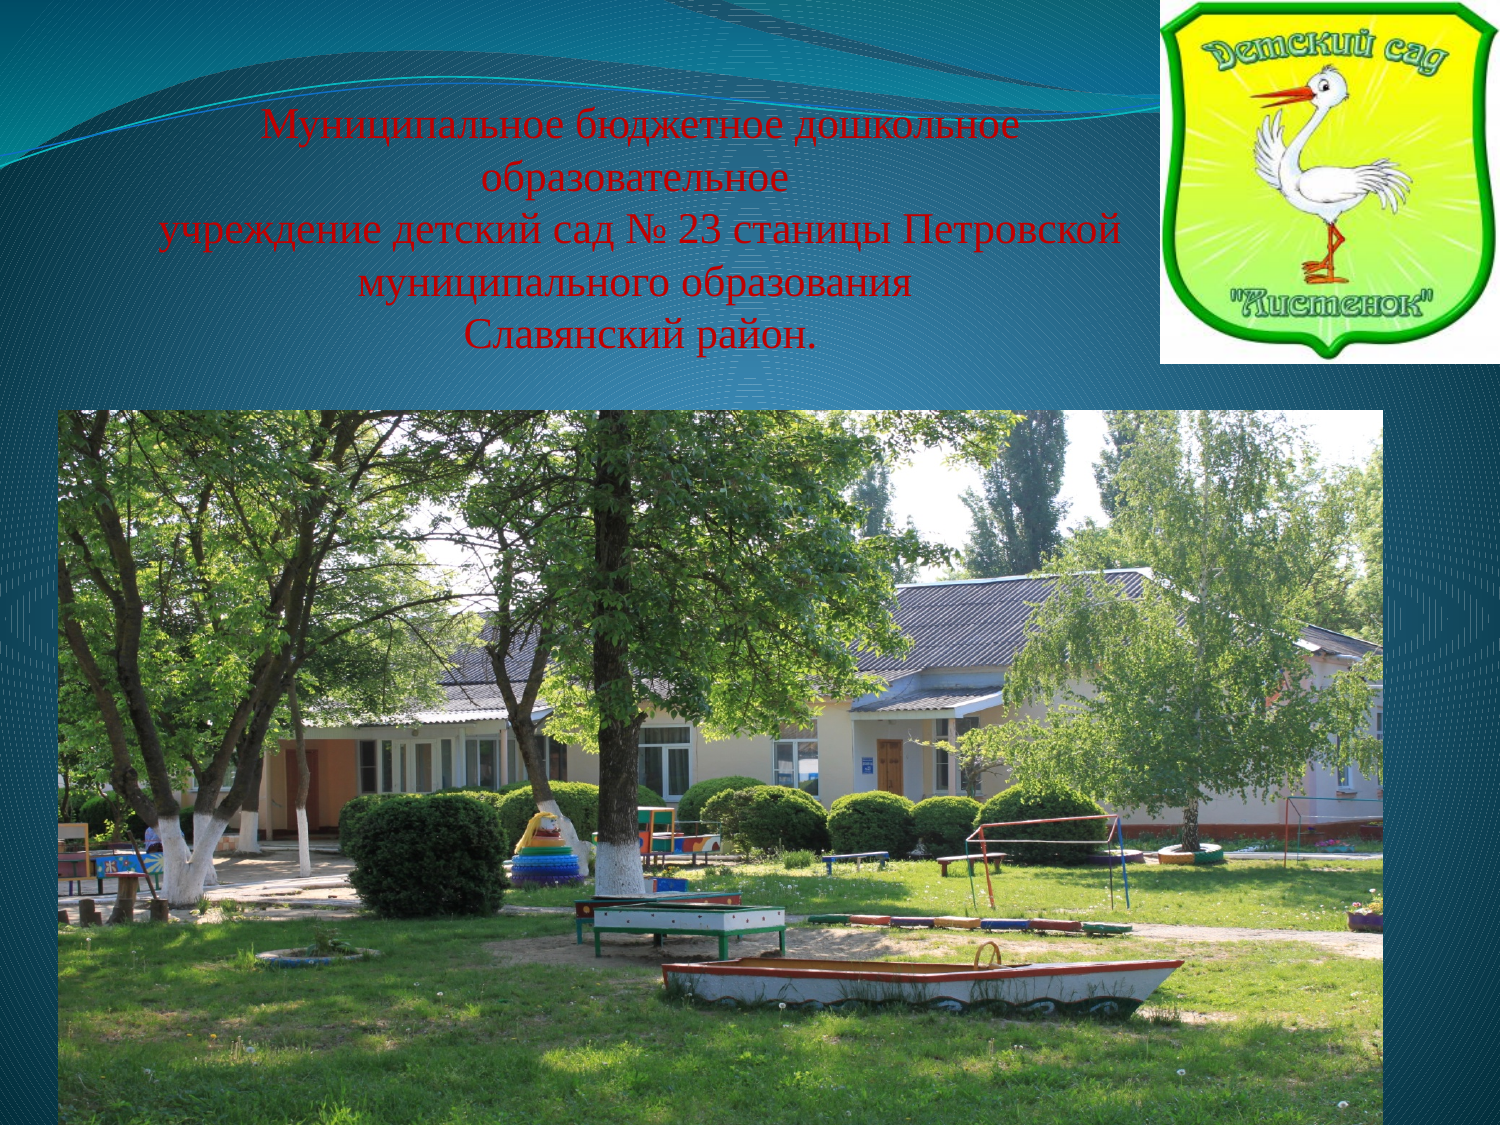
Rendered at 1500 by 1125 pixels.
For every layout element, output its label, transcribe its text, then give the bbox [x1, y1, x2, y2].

title Муниципальное бюджетное дошкольное образовательное учреждение детский сад № 23 станицы Петровской муниципального образования Славянский район. [112, 0, 1172, 409]
picture [1159, 0, 1500, 364]
picture [58, 409, 1383, 1125]
